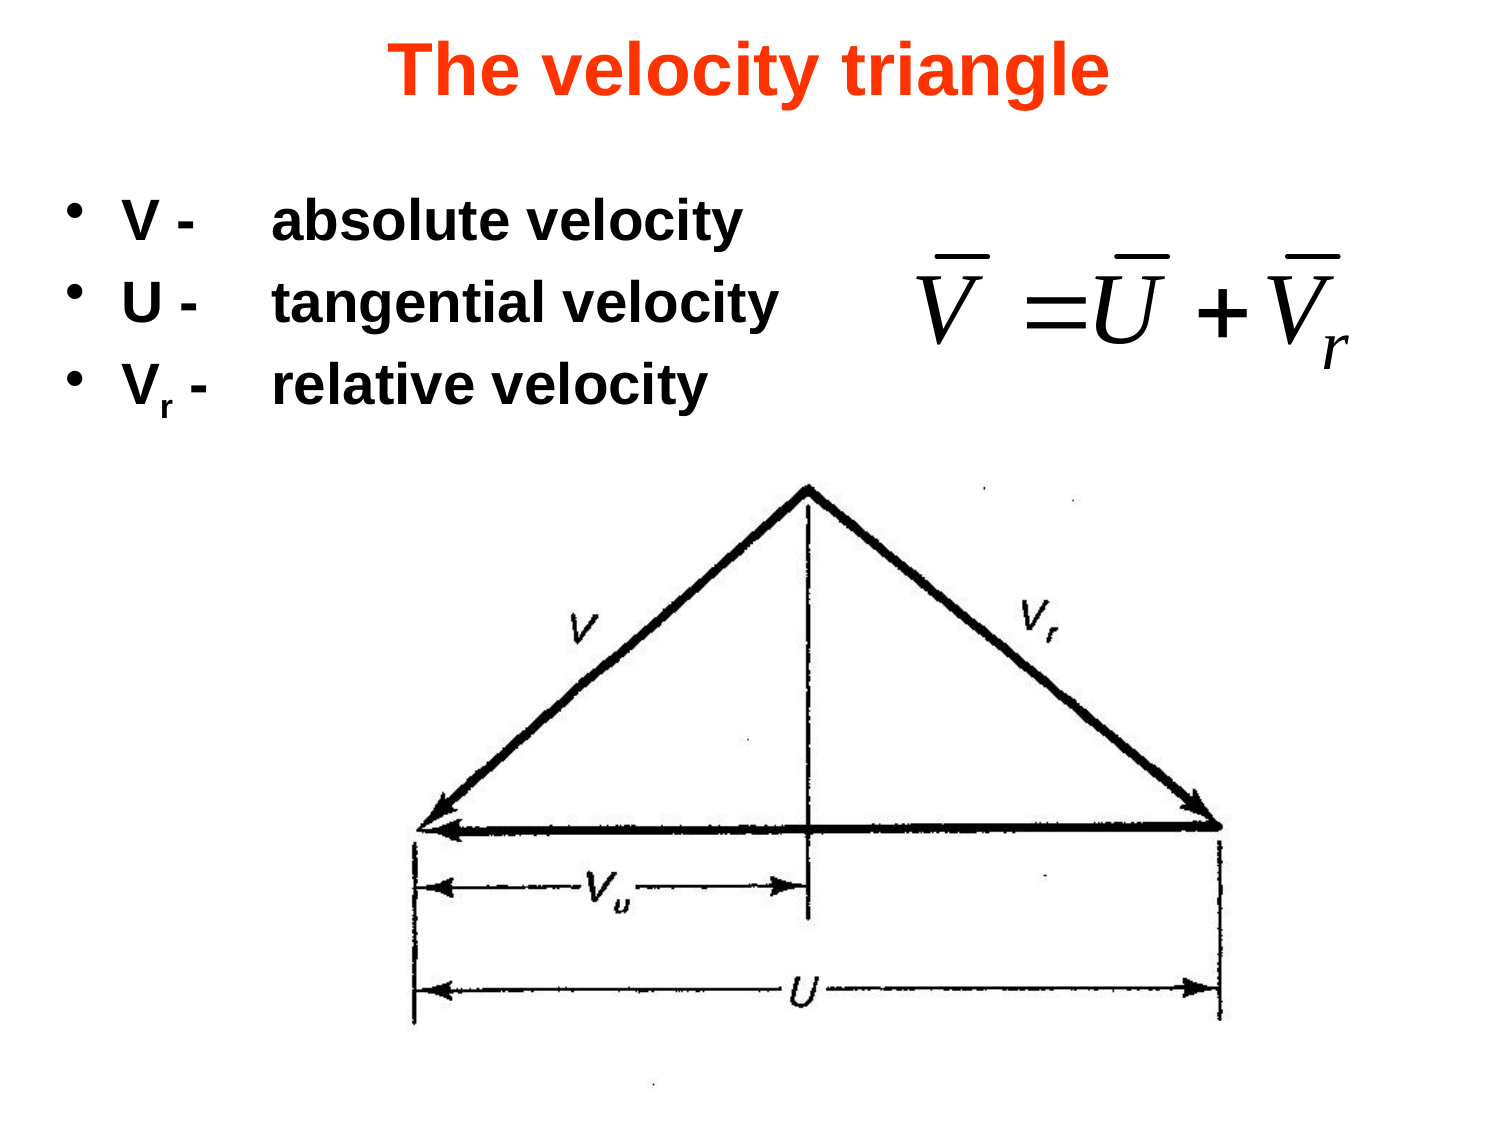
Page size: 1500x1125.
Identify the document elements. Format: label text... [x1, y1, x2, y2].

list V - absolute velocity U - tangential velocity Vr - relative velocity [49, 174, 801, 463]
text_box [899, 229, 1376, 401]
title The velocity triangle [74, 12, 1426, 118]
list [299, 437, 1263, 1100]
